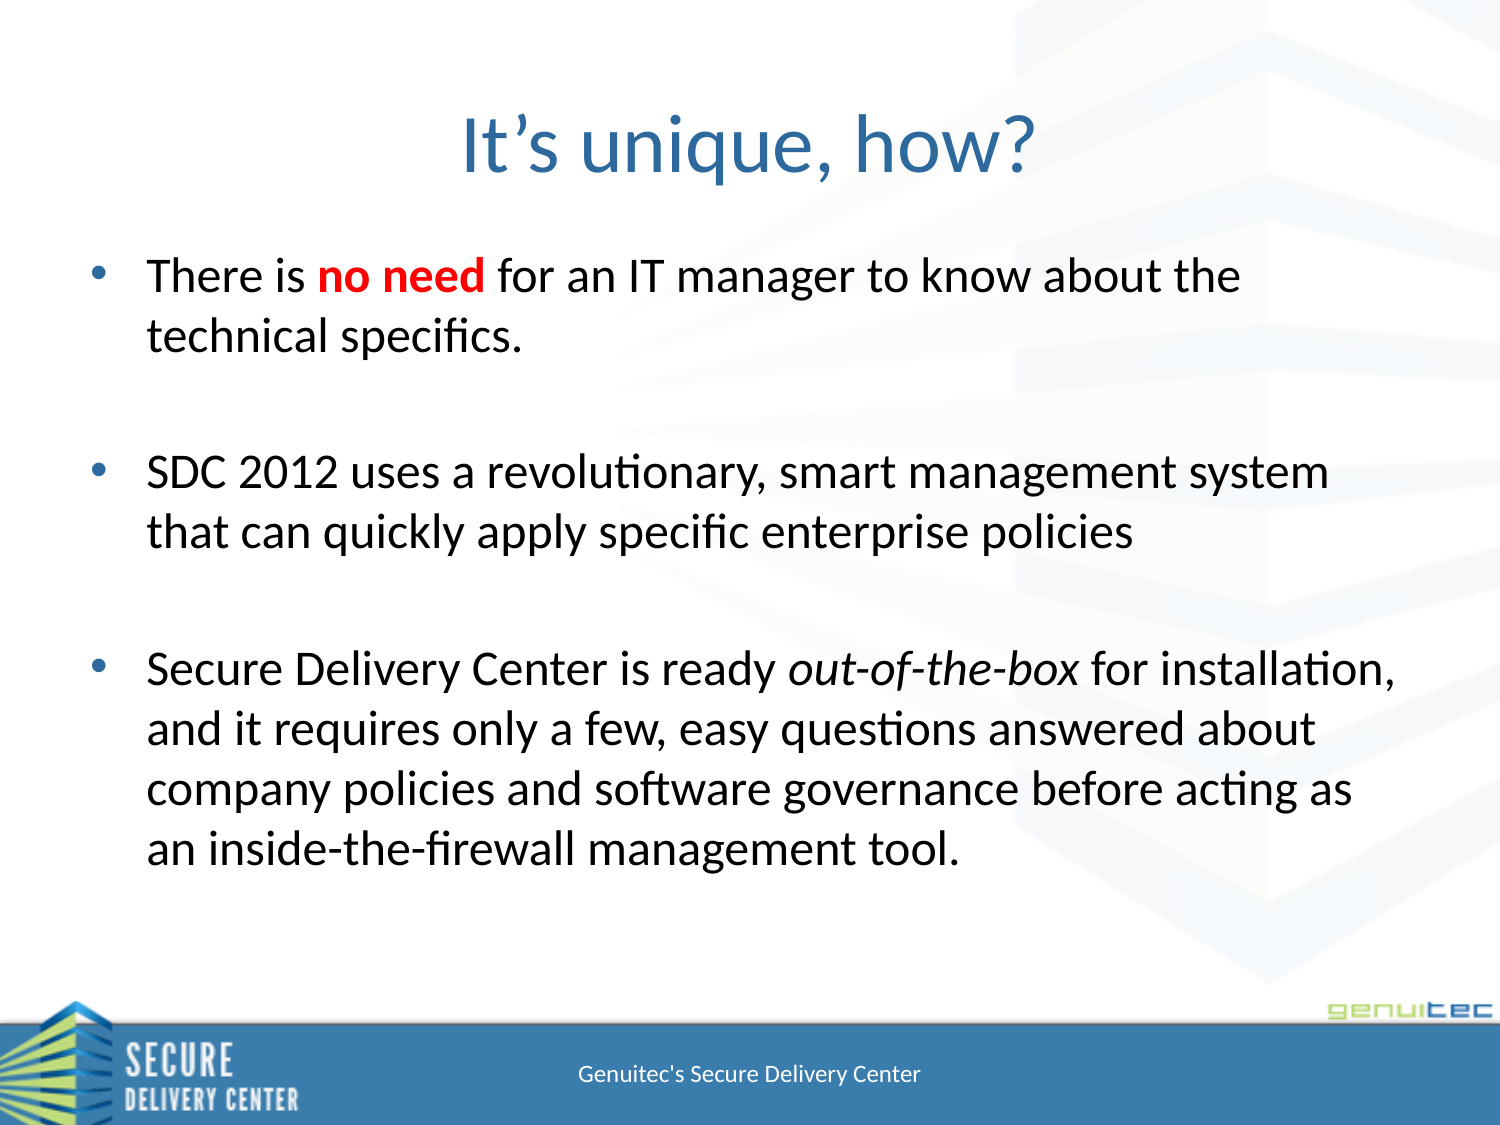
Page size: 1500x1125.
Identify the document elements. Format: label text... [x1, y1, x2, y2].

footer Genuitec's Secure Delivery Center [512, 1042, 988, 1103]
title It’s unique, how? [75, 45, 1425, 233]
list There is no need for an IT manager to know about the technical specifics. SDC 2012 uses a revolutionary, smart management system that can quickly apply specific enterprise policies Secure Delivery Center is ready out-of-the-box for installation, and it requires only a few, easy questions answered about company policies and software governance before acting as an inside-the-firewall management tool. [75, 234, 1425, 978]
picture [0, 1001, 1500, 1125]
